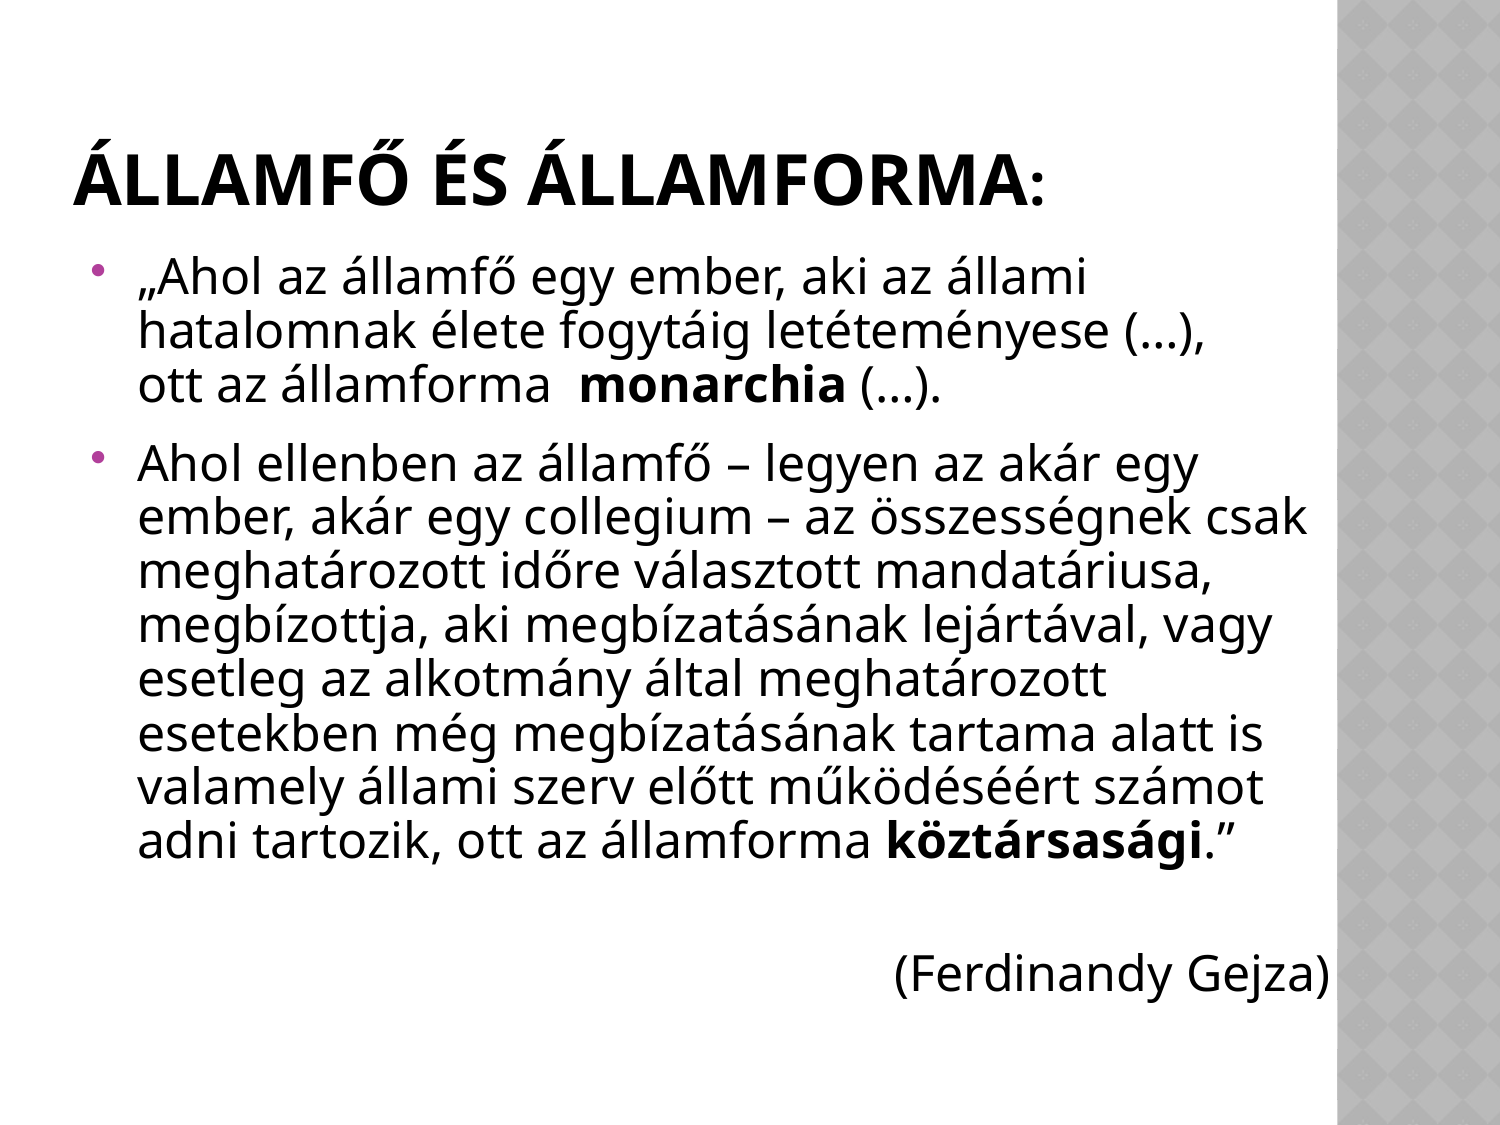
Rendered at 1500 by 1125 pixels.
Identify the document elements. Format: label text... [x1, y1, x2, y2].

title ÁLLAMFŐ ÉS ÁLLAMFORMA: [65, 32, 1459, 220]
list „Ahol az államfő egy ember, aki az állami hatalomnak élete fogytáig letéteményese (…), ott az államforma monarchia (…). Ahol ellenben az államfő – legyen az akár egy ember, akár egy collegium – az összességnek csak meghatározott időre választott mandatáriusa, megbízottja, aki megbízatásának lejártával, vagy esetleg az alkotmány által meghatározott esetekben még megbízatásának tartama alatt is valamely állami szerv előtt működéséért számot adni tartozik, ott az államforma köztársasági.” (Ferdinandy Gejza) [77, 243, 1353, 1012]
